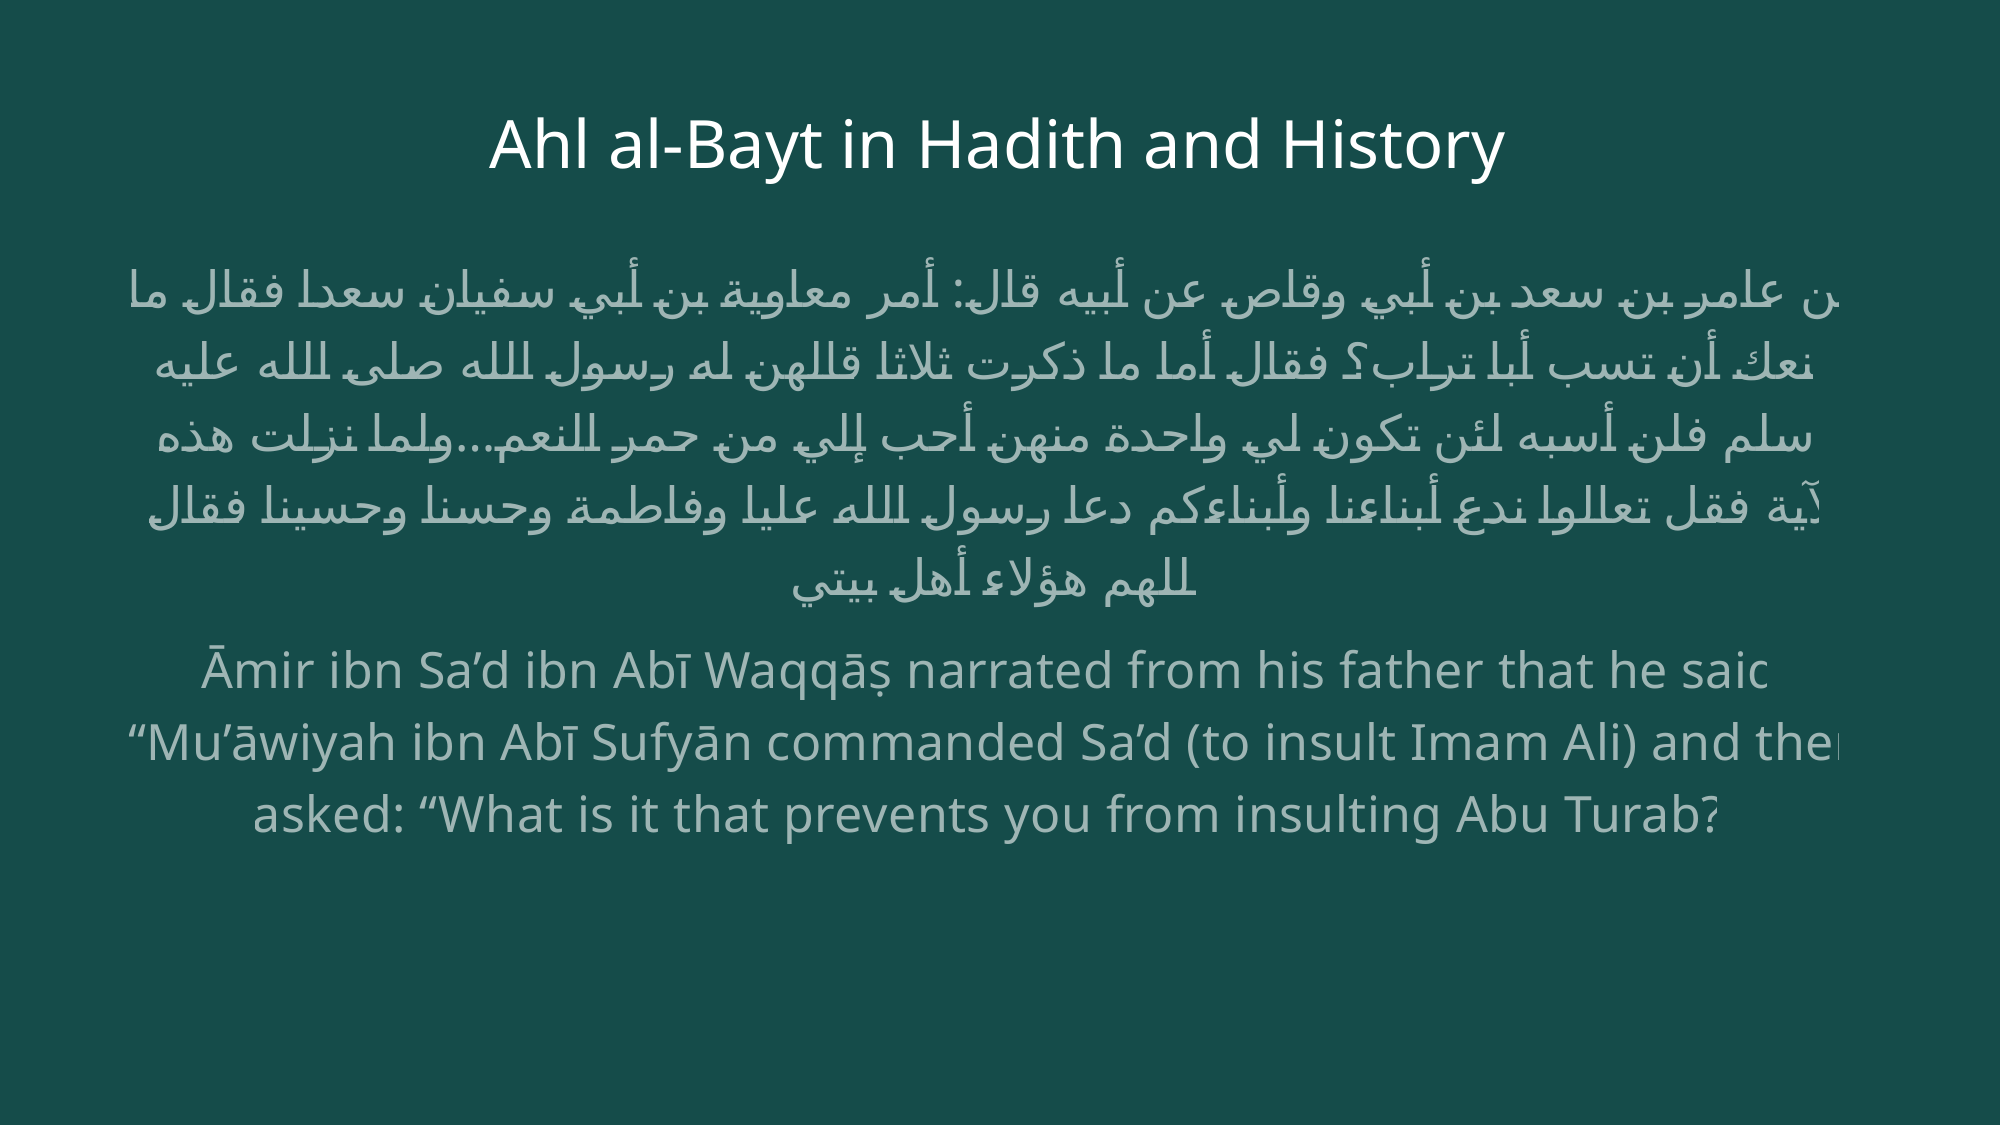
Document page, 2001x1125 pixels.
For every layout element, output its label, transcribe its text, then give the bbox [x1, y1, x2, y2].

list عن عامر بن سعد بن أبي وقاص عن أبيه قال: أمر معاوية بن أبي سفيان سعدا فقال ما منعك أن تسب أبا تراب؟ فقال أما ما ذكرت ثلاثا قالهن له رسول الله صلى الله عليه وسلم فلن أسبه لئن تكون لي واحدة منهن أحب إلي من حمر النعم…ولما نزلت هذه الآية فقل تعالوا ندع أبناءنا وأبناءكم دعا رسول الله عليا وفاطمة وحسنا وحسينا فقال اللهم هؤلاء أهل بيتي Āmir ibn Sa’d ibn Abī Waqqāṣ narrated from his father that he said, “Mu’āwiyah ibn Abī Sufyān commanded Sa’d (to insult Imam Ali) and then asked: “What is it that prevents you from insulting Abu Turab?” [118, 245, 1878, 947]
title Ahl al-Bayt in Hadith and History [118, 101, 1878, 245]
